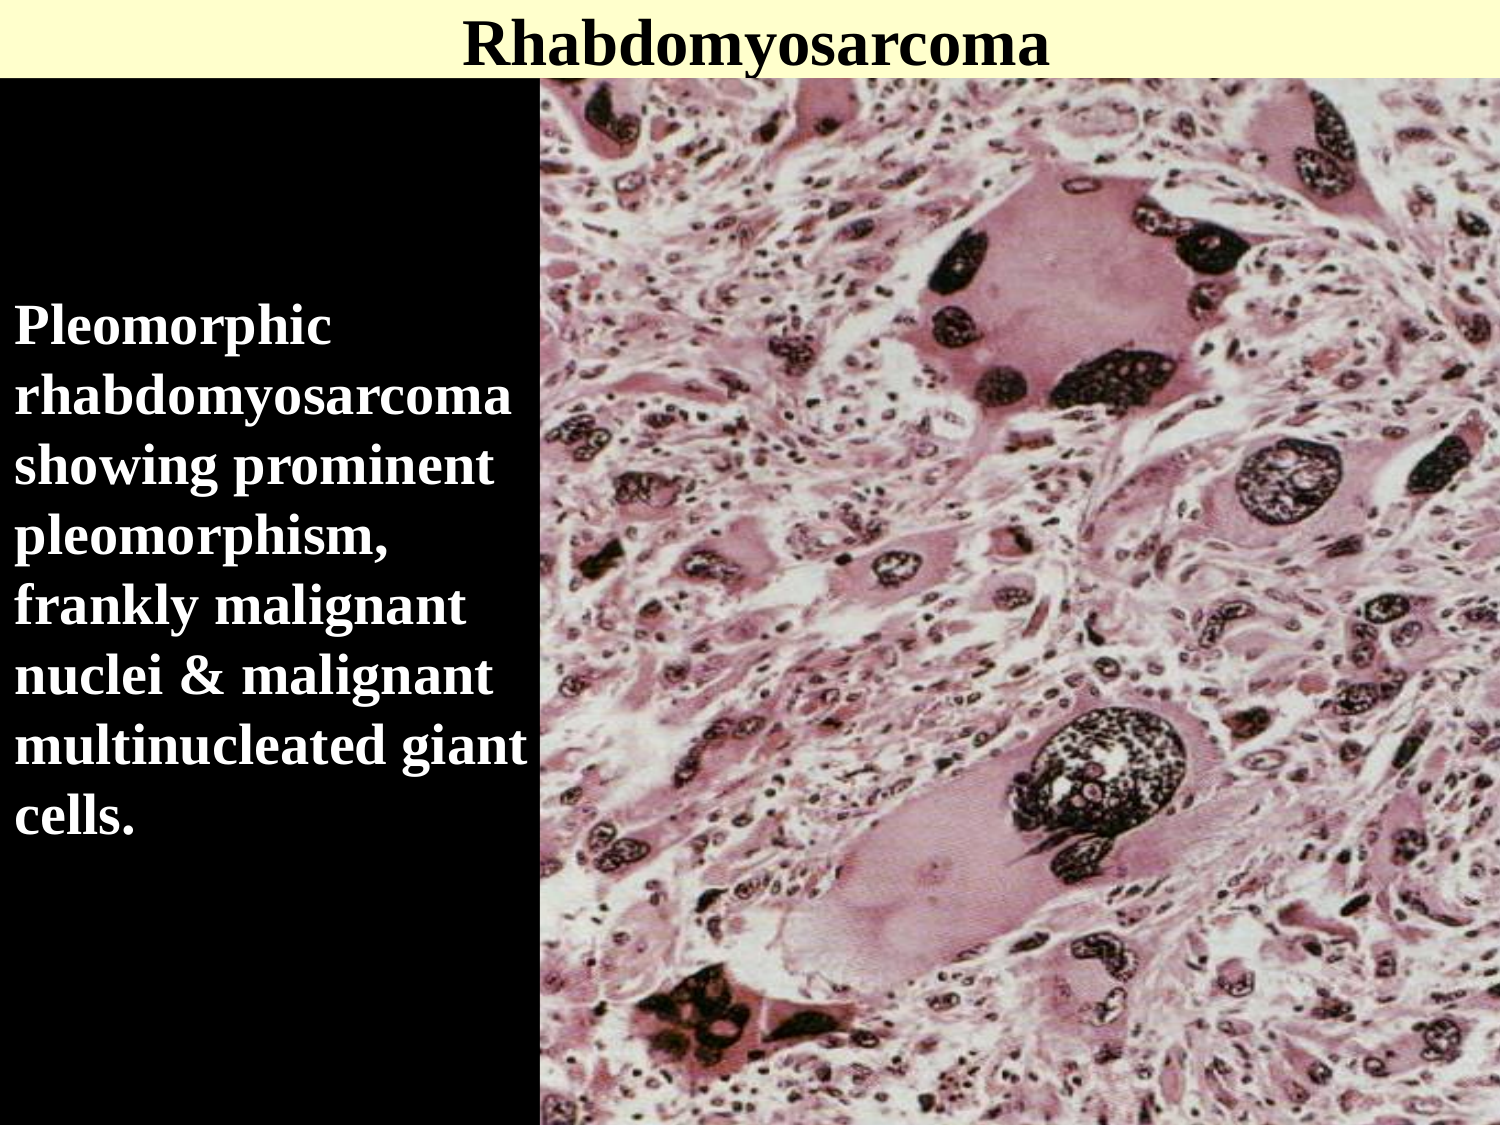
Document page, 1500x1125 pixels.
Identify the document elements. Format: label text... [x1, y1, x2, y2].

text_box Rhabdomyosarcoma [0, 0, 1500, 79]
picture [539, 77, 1500, 1125]
text_box Pleomorphic rhabdomyosarcoma showing prominent pleomorphism, frankly malignant nuclei & malignant multinucleated giant cells. [0, 278, 534, 854]
